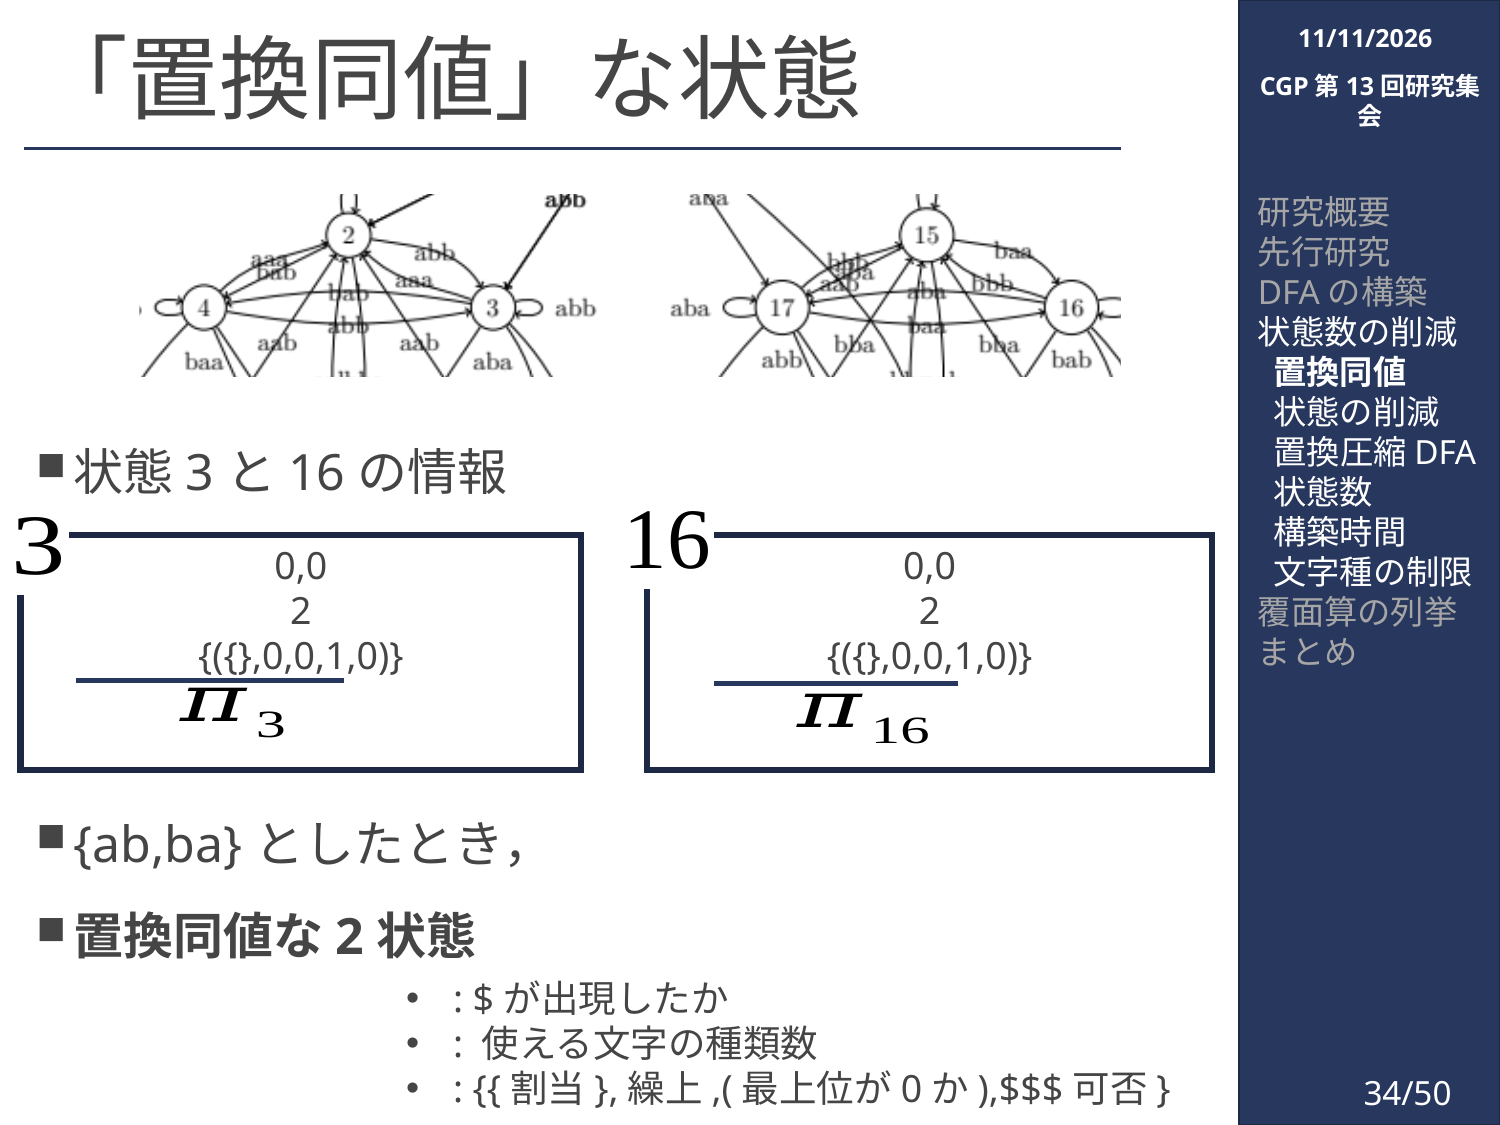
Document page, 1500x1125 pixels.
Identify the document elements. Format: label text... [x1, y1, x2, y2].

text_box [623, 493, 1212, 771]
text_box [11, 498, 582, 771]
slide_number 34/50 [1162, 1065, 1482, 1125]
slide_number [1283, 9, 1457, 70]
footer CGP第13回研究集会 [1240, 70, 1500, 131]
title 「置換同値」な状態 [21, 17, 1240, 149]
picture [139, 194, 1121, 377]
text_box 研究概要 先行研究 DFAの構築 状態数の削減 置換同値 状態の削減 置換圧縮DFA 状態数 構築時間 文字種の制限 覆面算の列挙 まとめ [1243, 184, 1492, 679]
